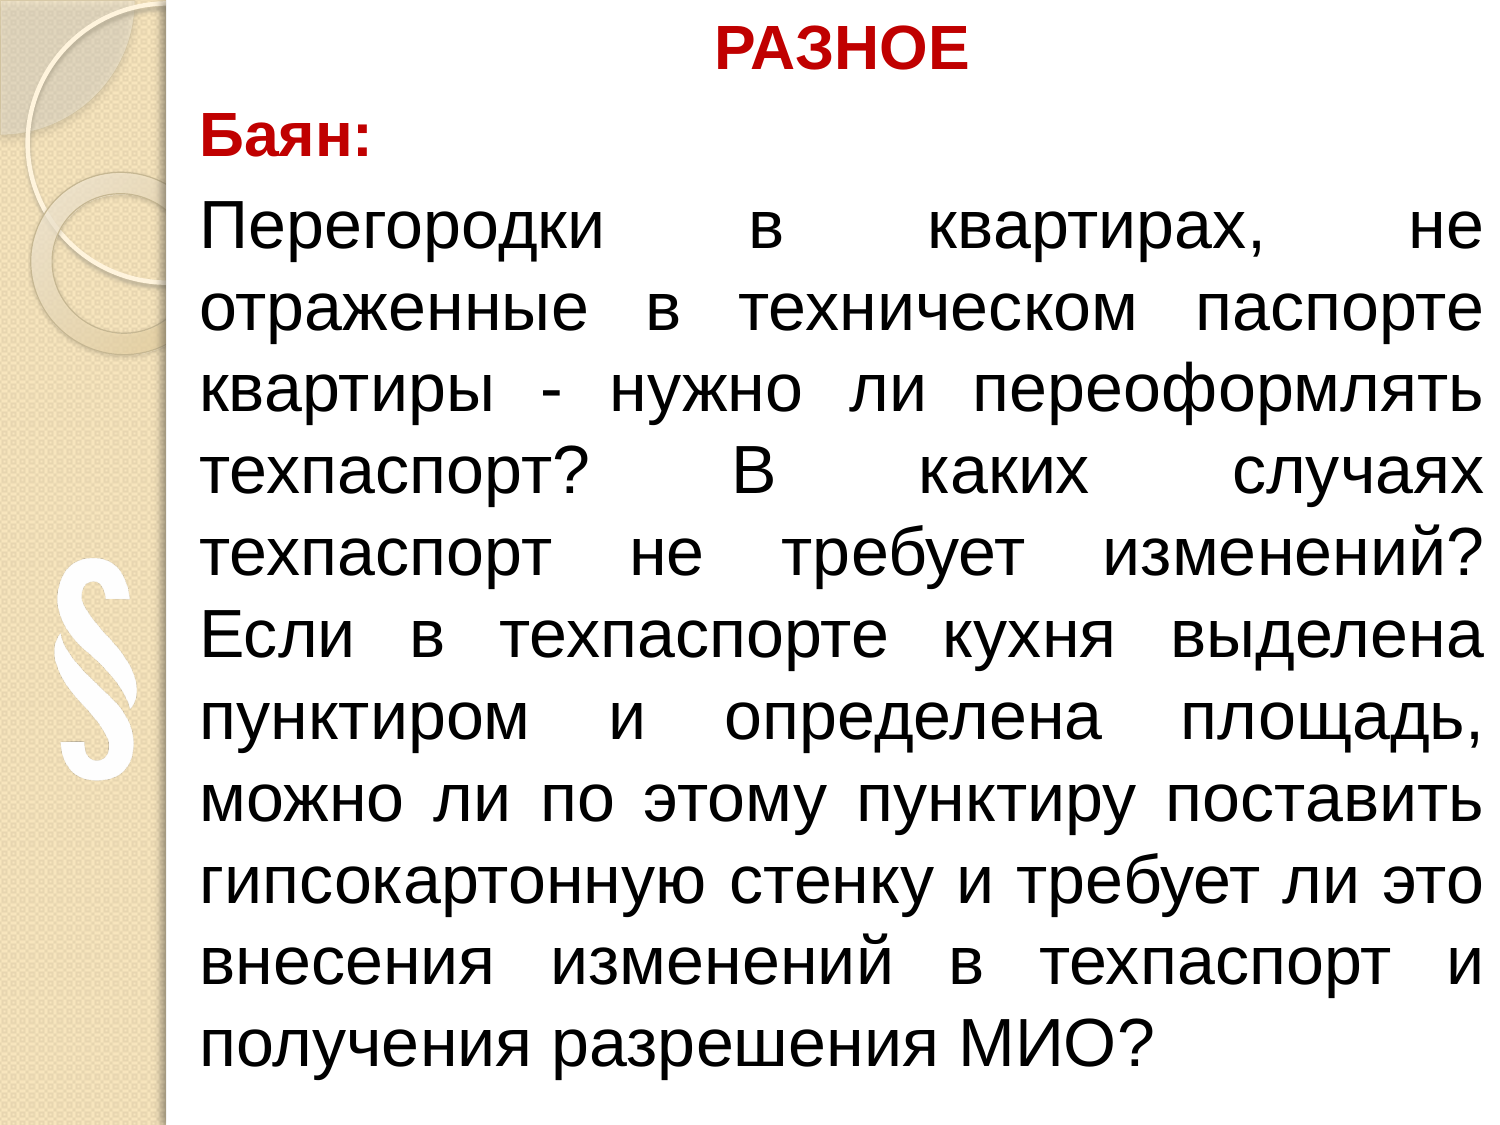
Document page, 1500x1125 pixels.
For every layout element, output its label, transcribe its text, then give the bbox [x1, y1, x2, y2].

picture [0, 514, 137, 823]
list РАЗНОЕ Баян: Перегородки в квартирах, не отраженные в техническом паспорте квартиры - нужно ли переоформлять техпаспорт? В каких случаях техпаспорт не требует изменений? Если в техпаспорте кухня выделена пунктиром и определена площадь, можно ли по этому пунктиру поставить гипсокартонную стенку и требует ли это внесения изменений в техпаспорт и получения разрешения МИО? [171, 0, 1500, 1106]
